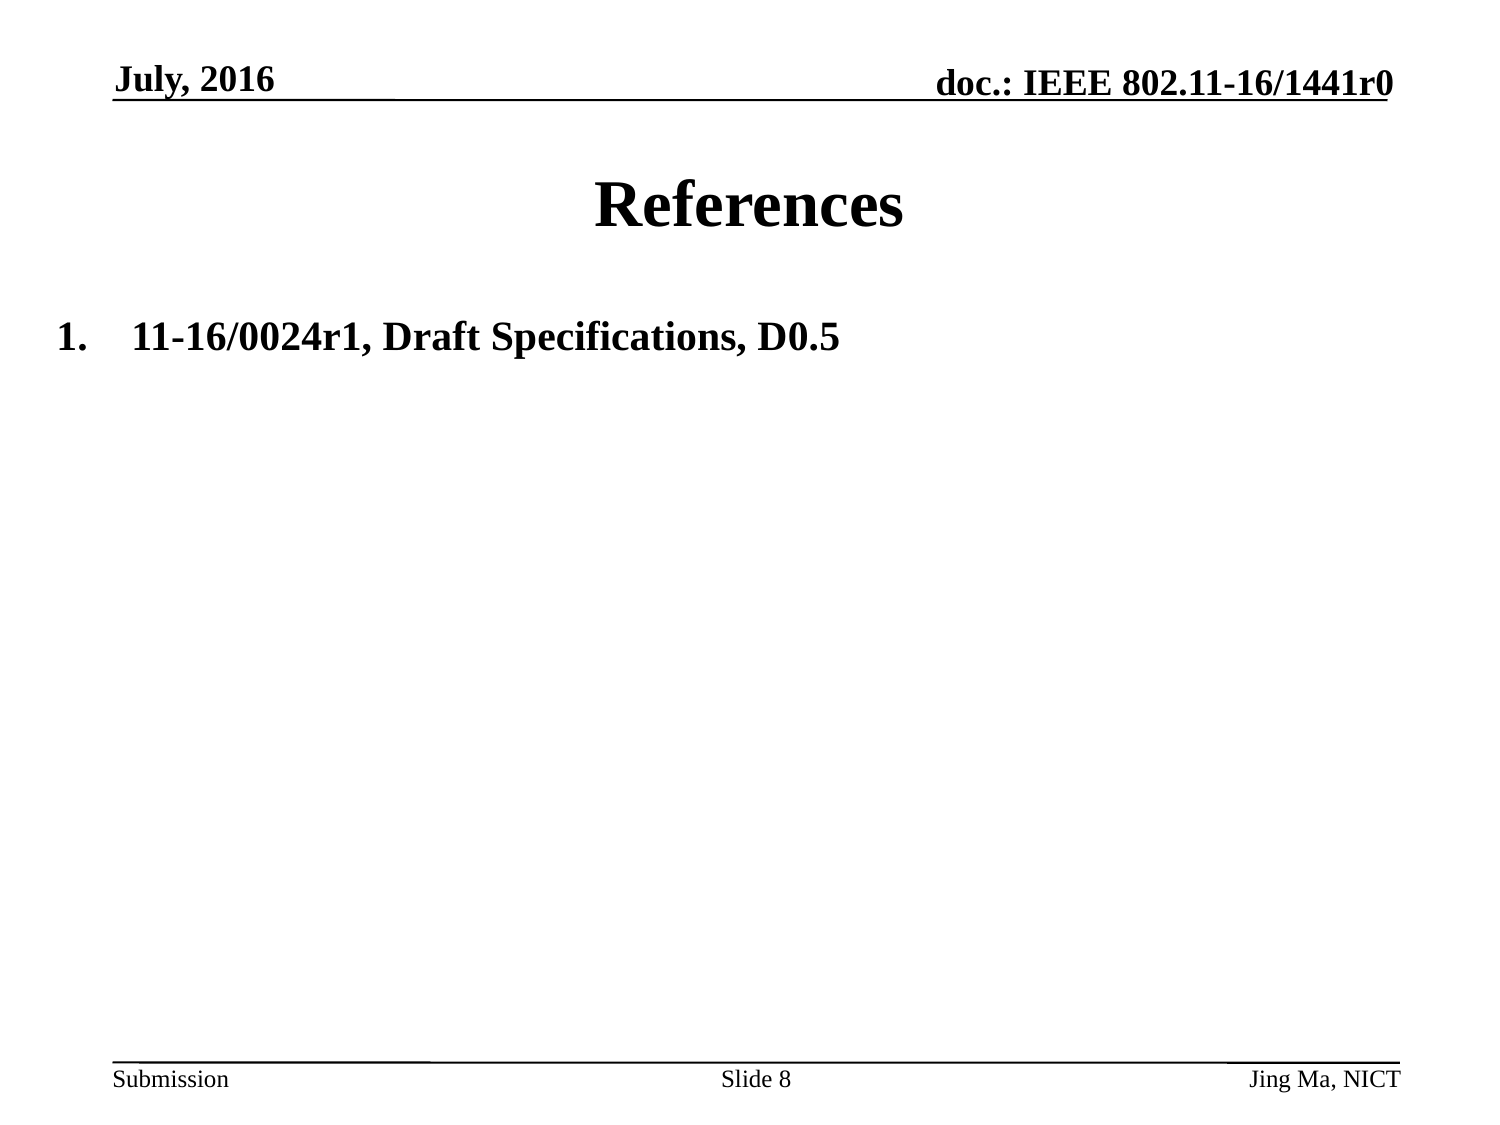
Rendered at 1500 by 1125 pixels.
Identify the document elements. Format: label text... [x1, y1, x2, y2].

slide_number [114, 54, 493, 100]
title References [112, 112, 1388, 288]
slide_number Slide 8 [712, 1061, 800, 1123]
footer Jing Ma, NICT [878, 1061, 1402, 1093]
list 11-16/0024r1, Draft Specifications, D0.5 [41, 301, 1500, 941]
